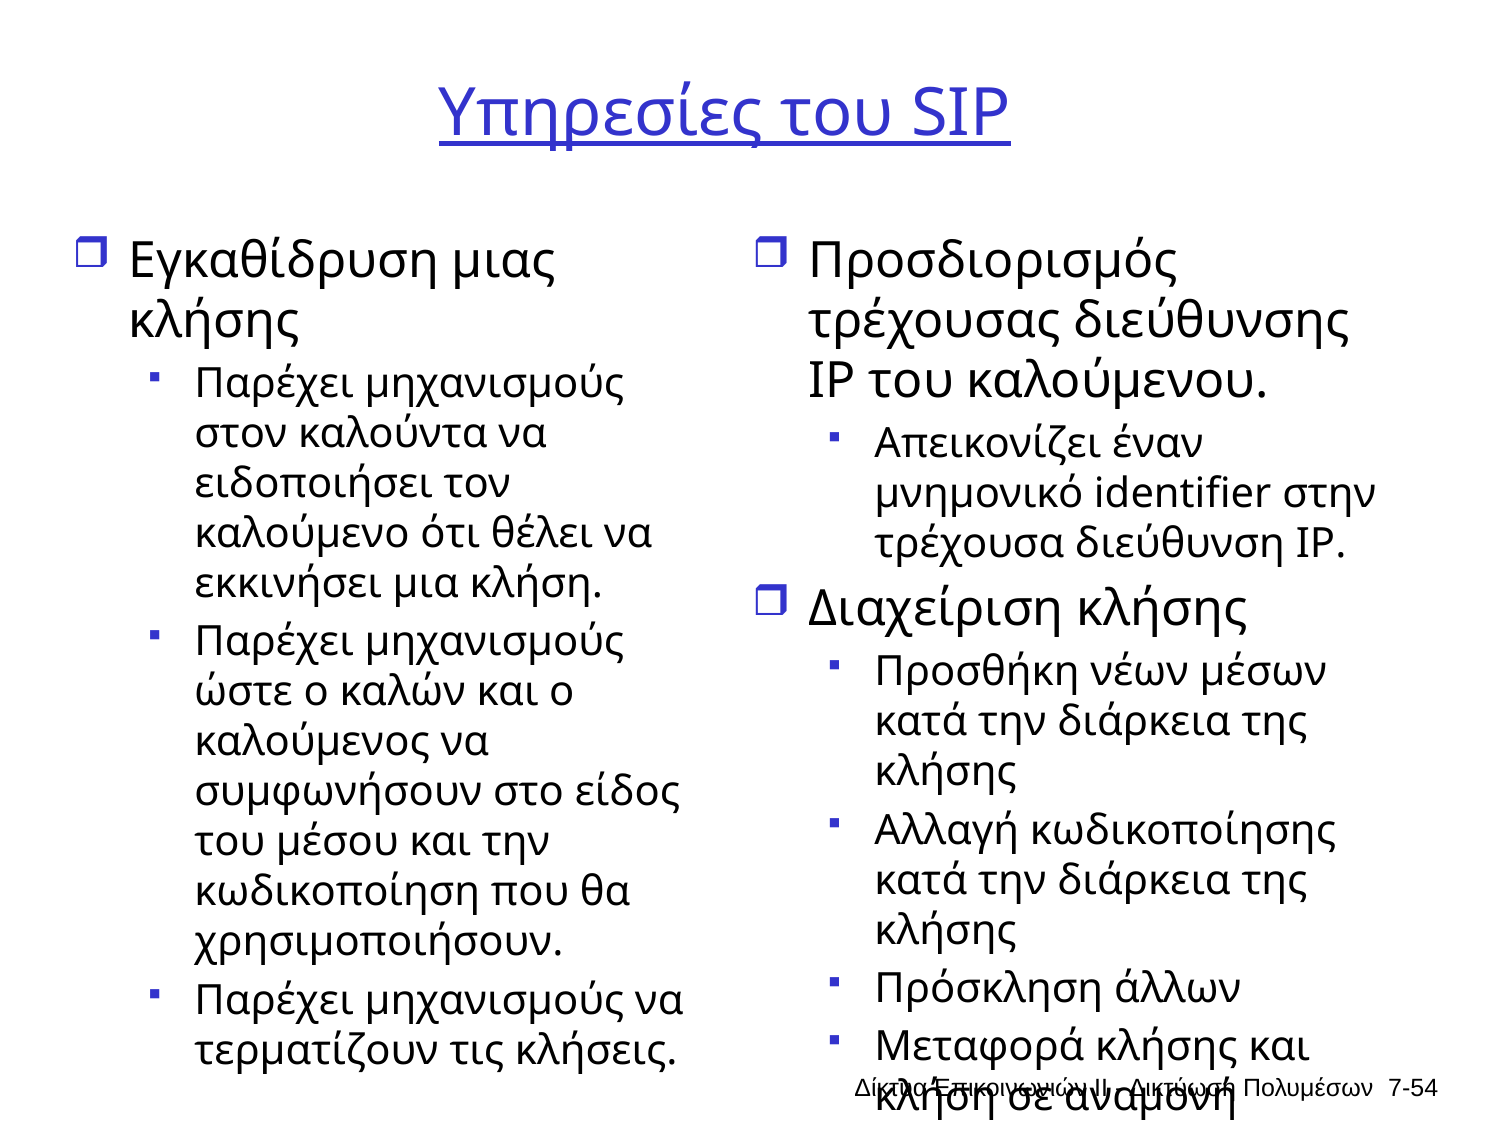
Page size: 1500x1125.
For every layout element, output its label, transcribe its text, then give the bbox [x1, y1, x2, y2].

list Εγκαθίδρυση μιας κλήσης Παρέχει μηχανισμούς στον καλούντα να ειδοποιήσει τον καλούμενο ότι θέλει να εκκινήσει μια κλήση. Παρέχει μηχανισμούς ώστε ο καλών και ο καλούμενος να συμφωνήσουν στο είδος του μέσου και την κωδικοποίηση που θα χρησιμοποιήσουν. Παρέχει μηχανισμούς να τερματίζουν τις κλήσεις. [57, 219, 713, 987]
title Υπηρεσίες του SIP [87, 37, 1363, 181]
list Προσδιορισμός τρέχουσας διεύθυνσης IP του καλούμενου. Απεικονίζει έναν μνημονικό identifier στην τρέχουσα διεύθυνση IP. Διαχείριση κλήσης Προσθήκη νέων μέσων κατά την διάρκεια της κλήσης Αλλαγή κωδικοποίησης κατά την διάρκεια της κλήσης Πρόσκληση άλλων Μεταφορά κλήσης και κλήση σε αναμονή [737, 219, 1434, 1027]
text_box Δίκτυα Επικοινωνιών ΙΙ - Δικτύωση Πολυμέσων [681, 1063, 1342, 1125]
text_box 7-54 [1342, 1063, 1454, 1125]
